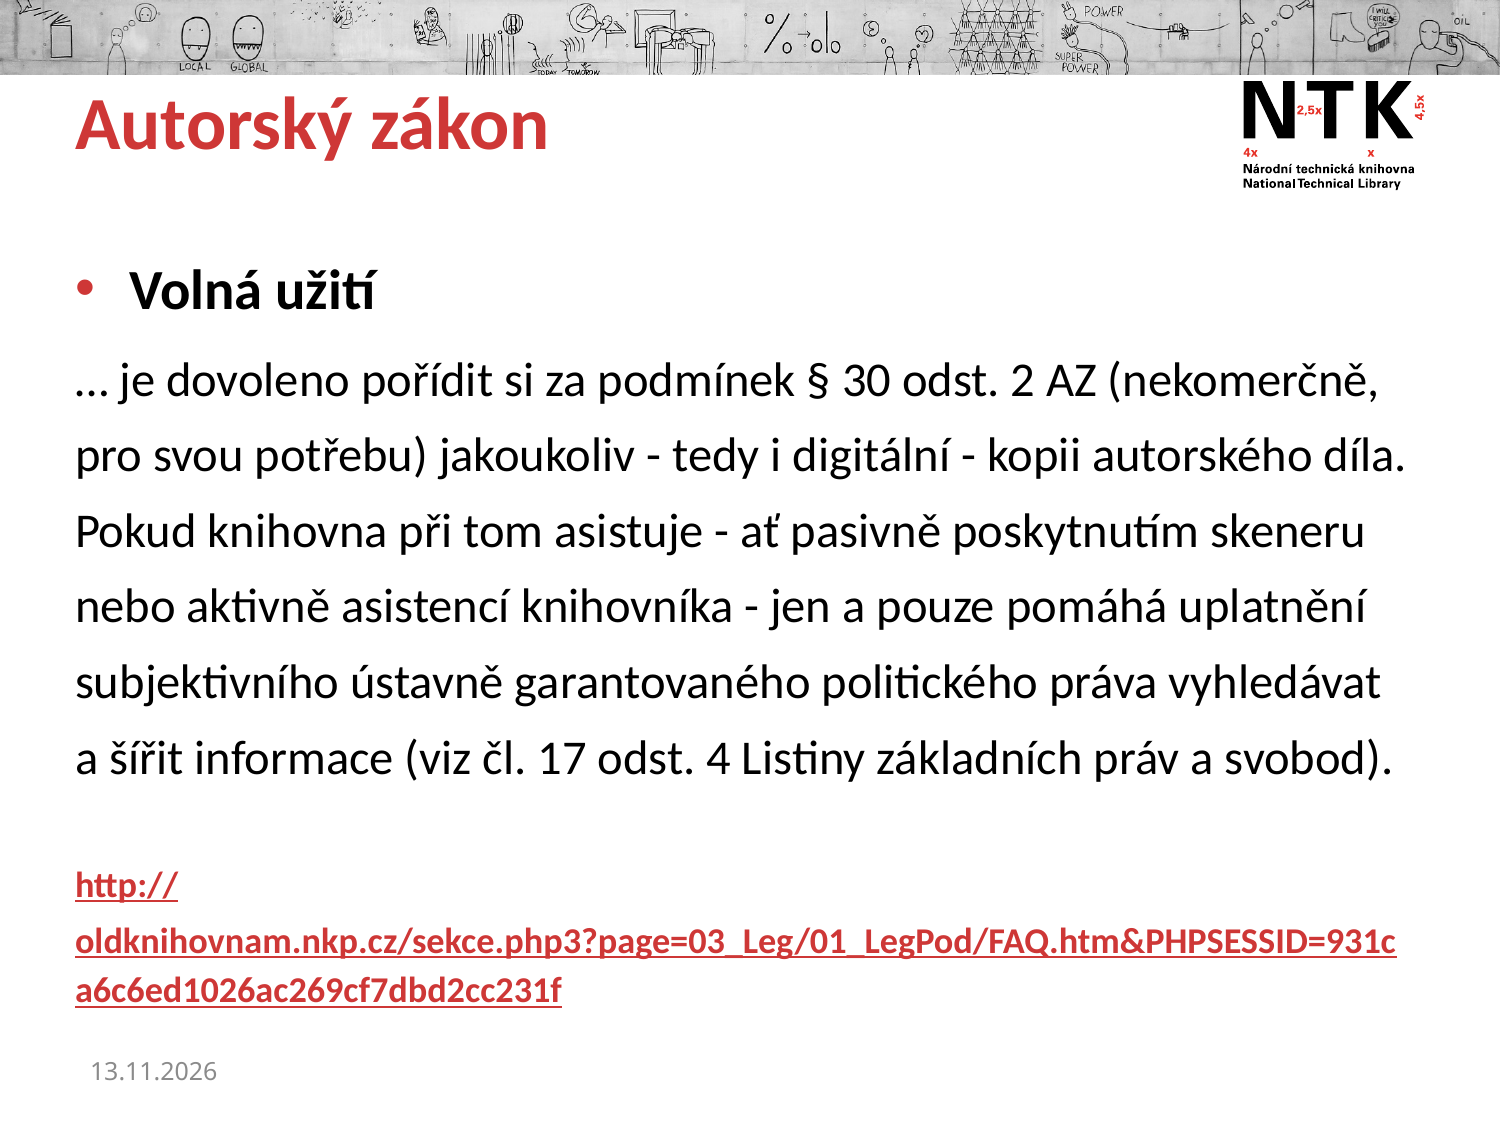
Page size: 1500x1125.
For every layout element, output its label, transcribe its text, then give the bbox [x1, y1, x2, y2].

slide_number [75, 1042, 425, 1103]
list Volná užití … je dovoleno pořídit si za podmínek § 30 odst. 2 AZ (nekomerčně, pro svou potřebu) jakoukoliv - tedy i digitální - kopii autorského díla. Pokud knihovna při tom asistuje - ať pasivně poskytnutím skeneru nebo aktivně asistencí knihovníka - jen a pouze pomáhá uplatnění subjektivního ústavně garantovaného politického práva vyhledávat a šířit informace (viz čl. 17 odst. 4 Listiny základních práv a svobod). http://oldknihovnam.nkp.cz/sekce.php3?page=03_Leg/01_LegPod/FAQ.htm&PHPSESSID=931ca6c6ed1026ac269cf7dbd2cc231f [75, 232, 1412, 1030]
picture [0, 0, 1500, 75]
picture [1243, 80, 1426, 191]
title Autorský zákon [75, 83, 1425, 233]
